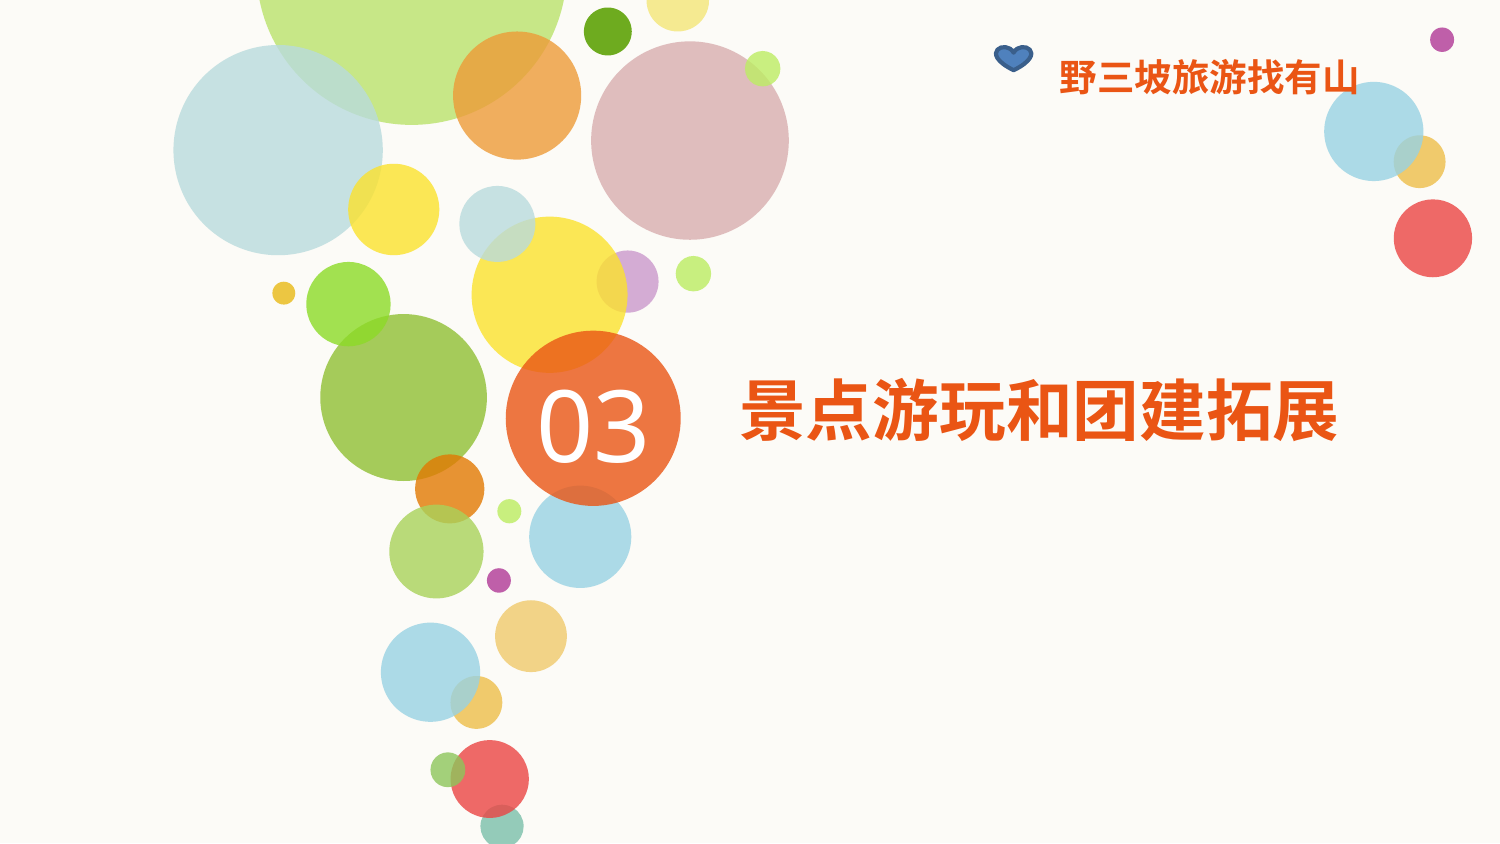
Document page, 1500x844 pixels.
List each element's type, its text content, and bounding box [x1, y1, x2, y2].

text_box [471, 216, 628, 368]
text_box [306, 261, 391, 347]
text_box [583, 7, 632, 56]
text_box [348, 163, 440, 256]
text_box [320, 314, 487, 482]
text_box [1324, 82, 1424, 182]
text_box [646, 0, 710, 32]
text_box [529, 495, 632, 588]
text_box [389, 504, 484, 599]
text_box [480, 809, 524, 844]
text_box [259, 0, 564, 125]
text_box [459, 185, 536, 262]
text_box [505, 330, 681, 483]
text_box 03 [533, 363, 653, 484]
text_box [535, 484, 652, 506]
text_box [675, 255, 712, 292]
text_box [272, 281, 296, 305]
text_box [616, 250, 659, 313]
text_box [173, 45, 383, 256]
text_box [453, 31, 582, 160]
text_box [451, 740, 529, 818]
text_box [591, 41, 789, 240]
text_box 野三坡旅游找有山 [1044, 46, 1383, 107]
text_box [744, 50, 781, 87]
text_box [1393, 199, 1473, 278]
text_box [1397, 135, 1446, 189]
text_box 景点游玩和团建拓展 [739, 368, 1395, 449]
text_box [486, 568, 511, 593]
text_box [993, 45, 1034, 73]
text_box [497, 499, 522, 524]
text_box [430, 752, 466, 788]
text_box [415, 454, 485, 517]
text_box [454, 676, 503, 729]
text_box [1430, 27, 1455, 52]
text_box [495, 600, 567, 673]
text_box [380, 622, 481, 722]
